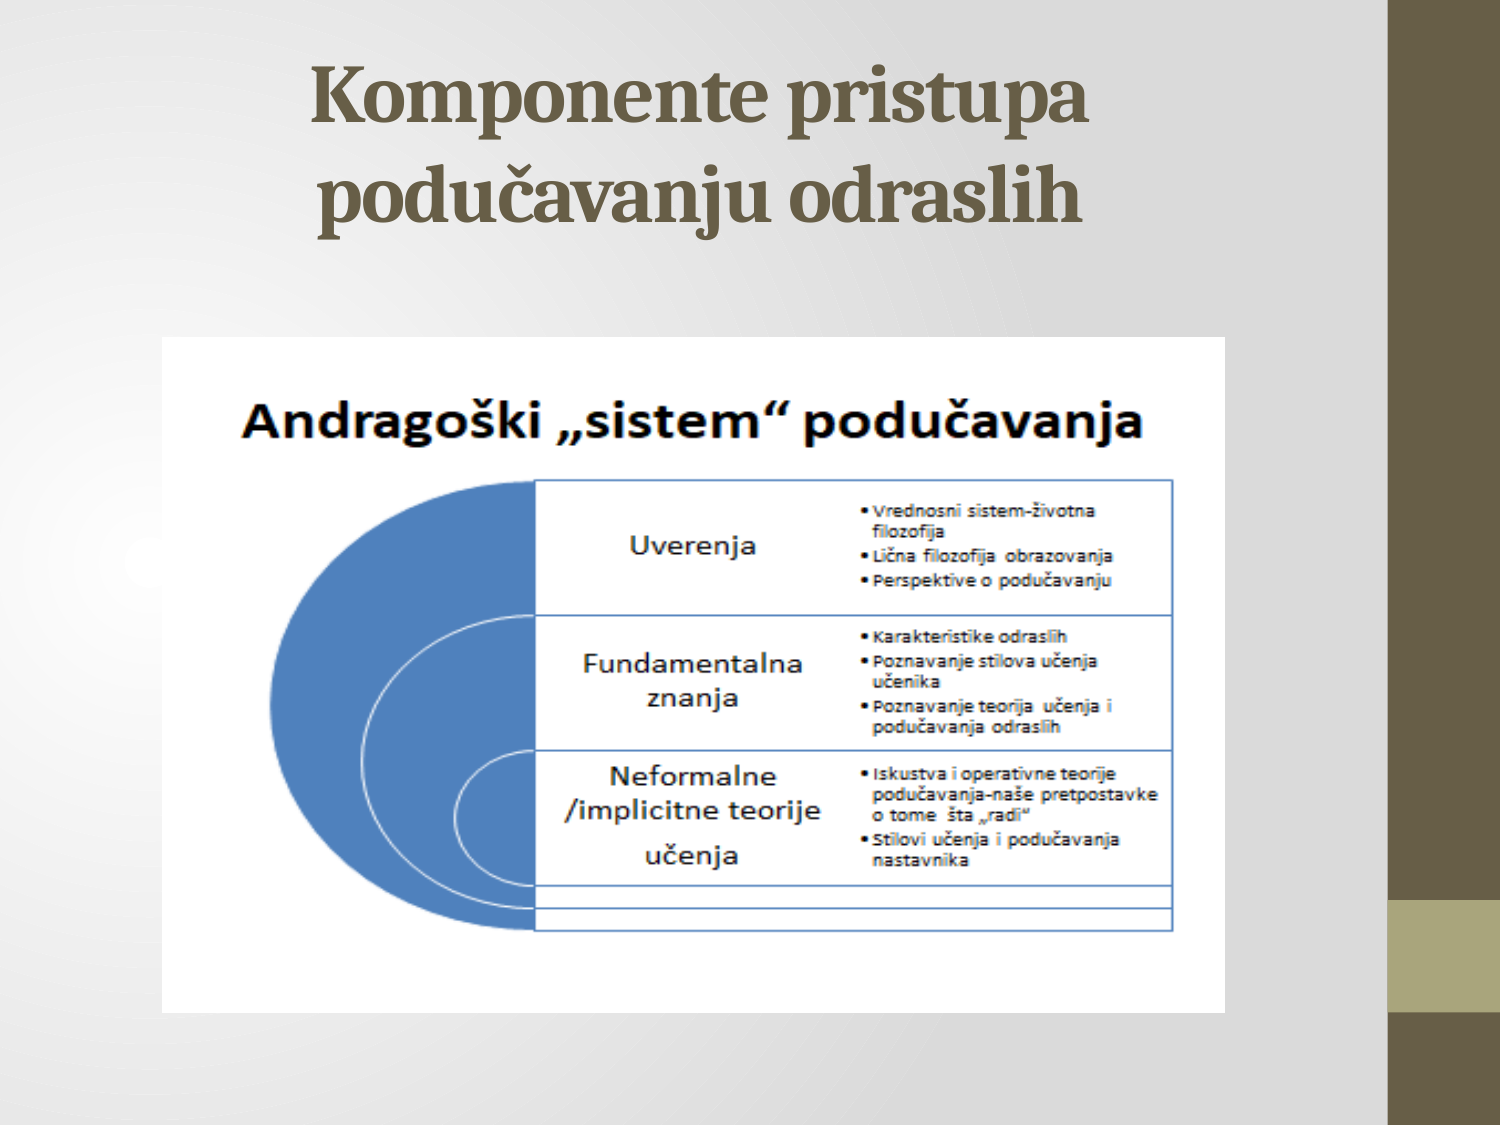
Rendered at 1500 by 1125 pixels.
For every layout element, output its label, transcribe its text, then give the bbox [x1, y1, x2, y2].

list [75, 262, 1325, 1050]
picture [161, 336, 1226, 1013]
title Komponente pristupa podučavanju odraslih [75, 45, 1325, 233]
